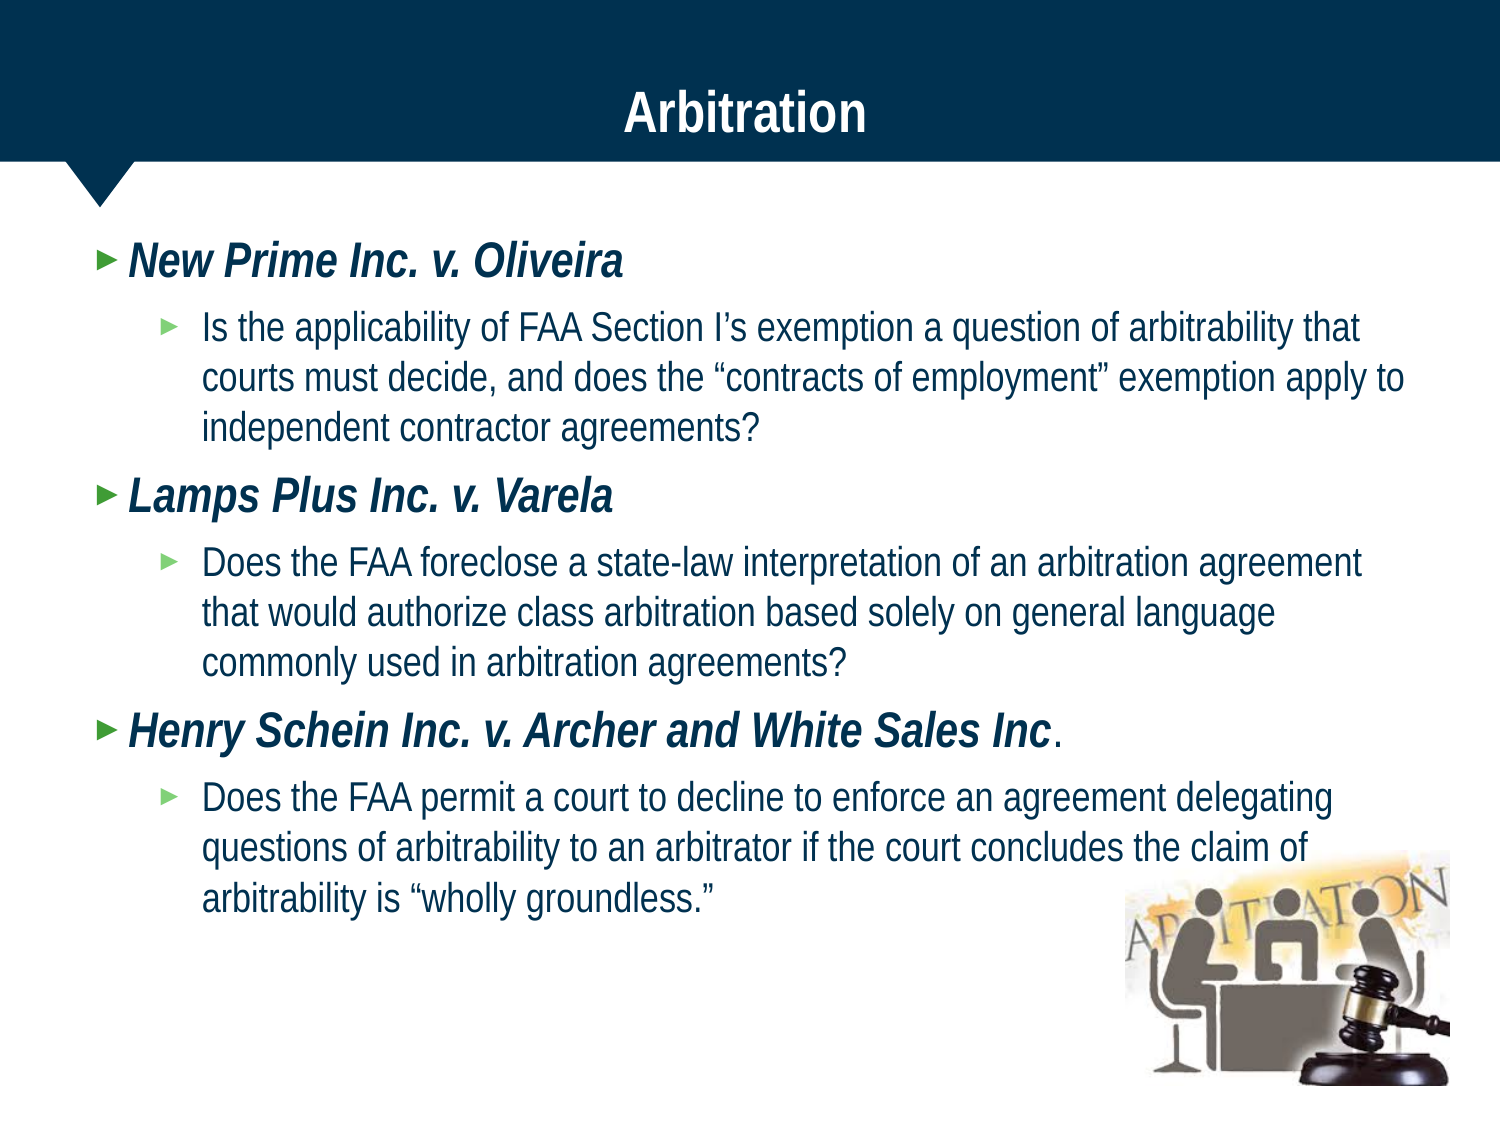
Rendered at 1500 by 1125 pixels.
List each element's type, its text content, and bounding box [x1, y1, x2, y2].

list New Prime Inc. v. Oliveira Is the applicability of FAA Section I’s exemption a question of arbitrability that courts must decide, and does the “contracts of employment” exemption apply to independent contractor agreements? Lamps Plus Inc. v. Varela Does the FAA foreclose a state-law interpretation of an arbitration agreement that would authorize class arbitration based solely on general language commonly used in arbitration agreements? Henry Schein Inc. v. Archer and White Sales Inc. Does the FAA permit a court to decline to enforce an agreement delegating questions of arbitrability to an arbitrator if the court concludes the claim of arbitrability is “wholly groundless.” [75, 220, 1425, 1035]
title Arbitration [62, 9, 1428, 153]
picture [1124, 850, 1451, 1087]
